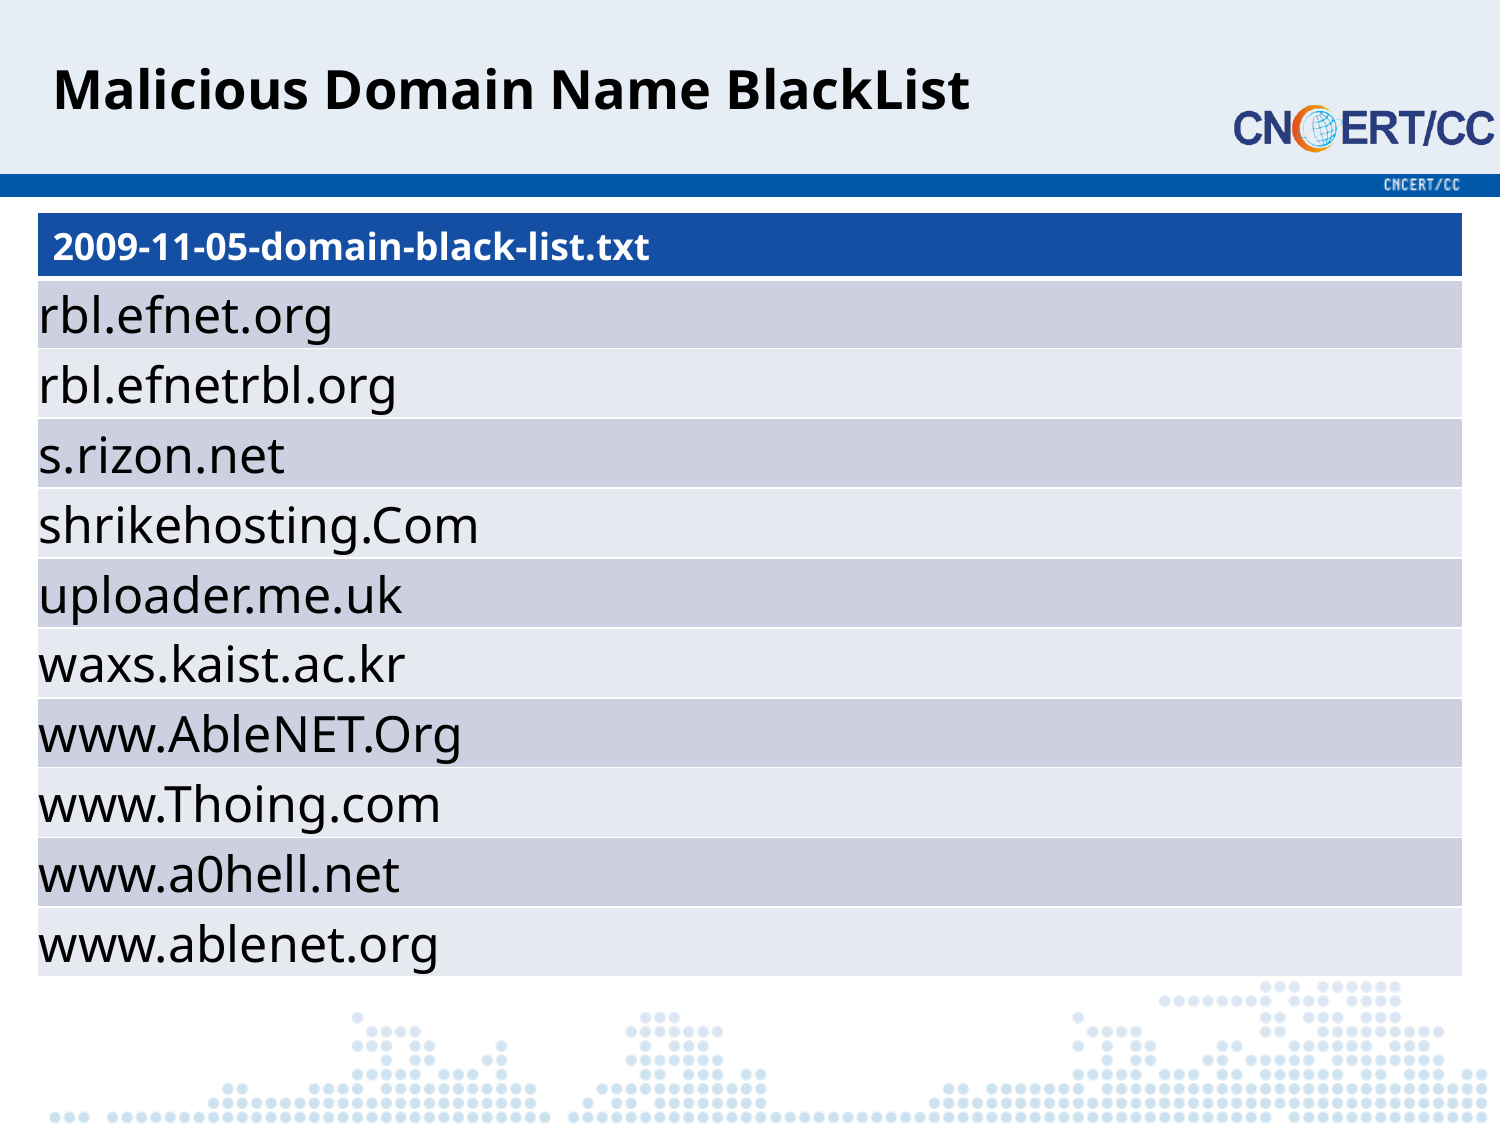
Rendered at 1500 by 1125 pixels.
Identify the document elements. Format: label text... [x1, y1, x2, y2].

table_cell rbl.efnetrbl.org [38, 349, 1462, 417]
title Malicious Domain Name BlackList [37, 0, 1238, 176]
table_cell s.rizon.net [38, 419, 1462, 487]
table_cell www.ablenet.org [38, 908, 1462, 976]
table_cell waxs.kaist.ac.kr [38, 629, 1462, 697]
table_cell shrikehosting.Com [38, 489, 1462, 557]
picture [1238, 99, 1500, 155]
table_cell www.a0hell.net [38, 838, 1462, 906]
table_cell uploader.me.uk [38, 559, 1462, 627]
table_cell www.Thoing.com [38, 768, 1462, 837]
table_cell rbl.efnet.org [38, 281, 1462, 348]
picture [0, 174, 1500, 197]
table_header 2009-11-05-domain-black-list.txt [38, 213, 1462, 276]
table_cell www.AbleNET.Org [38, 699, 1462, 767]
picture [37, 894, 1500, 1125]
